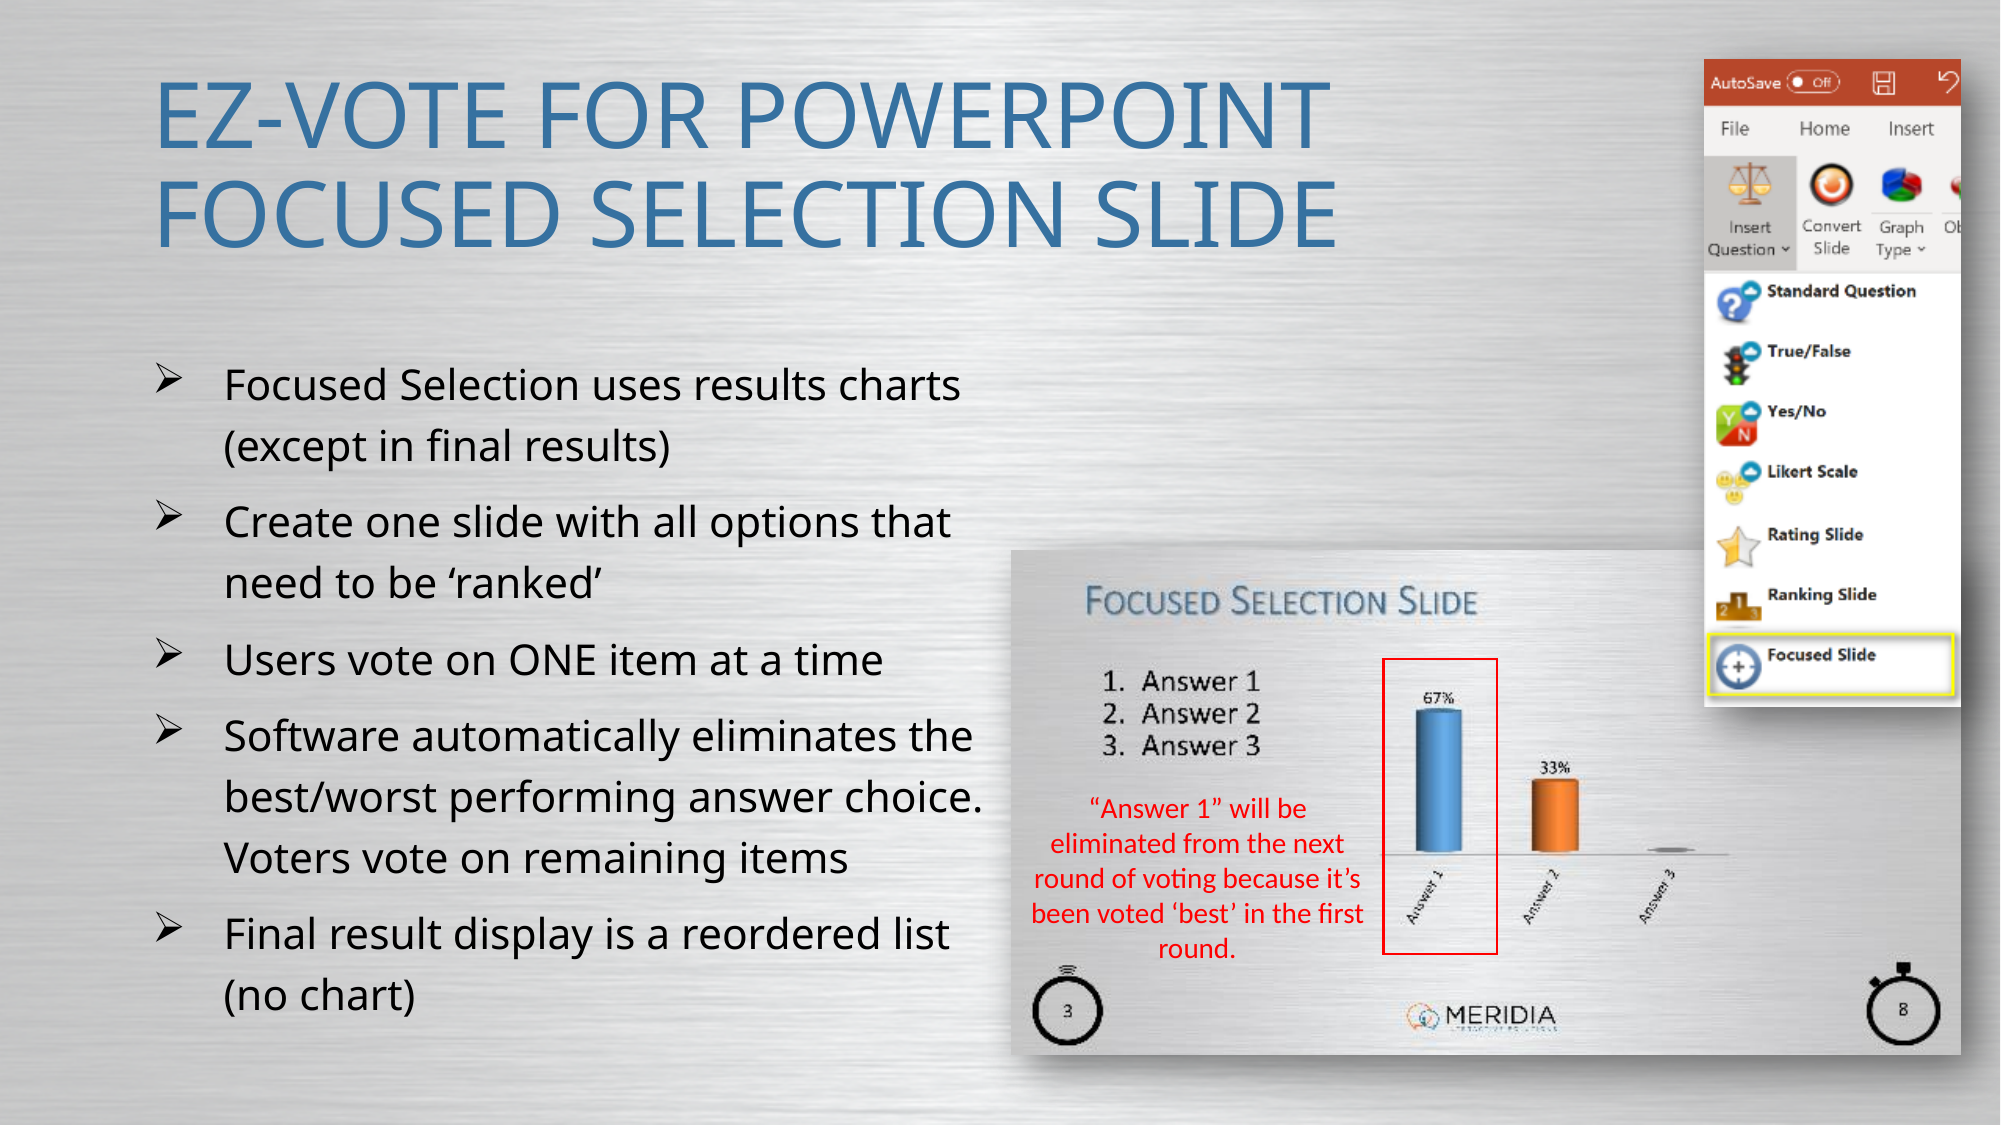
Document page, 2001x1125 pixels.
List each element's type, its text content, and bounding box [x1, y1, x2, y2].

picture [0, 0, 2001, 1125]
list Focused Selection uses results charts (except in final results) Create one slide with all options that need to be ‘ranked’ Users vote on ONE item at a time Software automatically eliminates the best/worst performing answer choice. Voters vote on remaining items Final result display is a reordered list (no chart) [137, 340, 1000, 1055]
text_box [1011, 550, 1961, 1055]
title EZ-VOTE for PowerPoint Focused Selection Slide [137, 59, 1704, 278]
